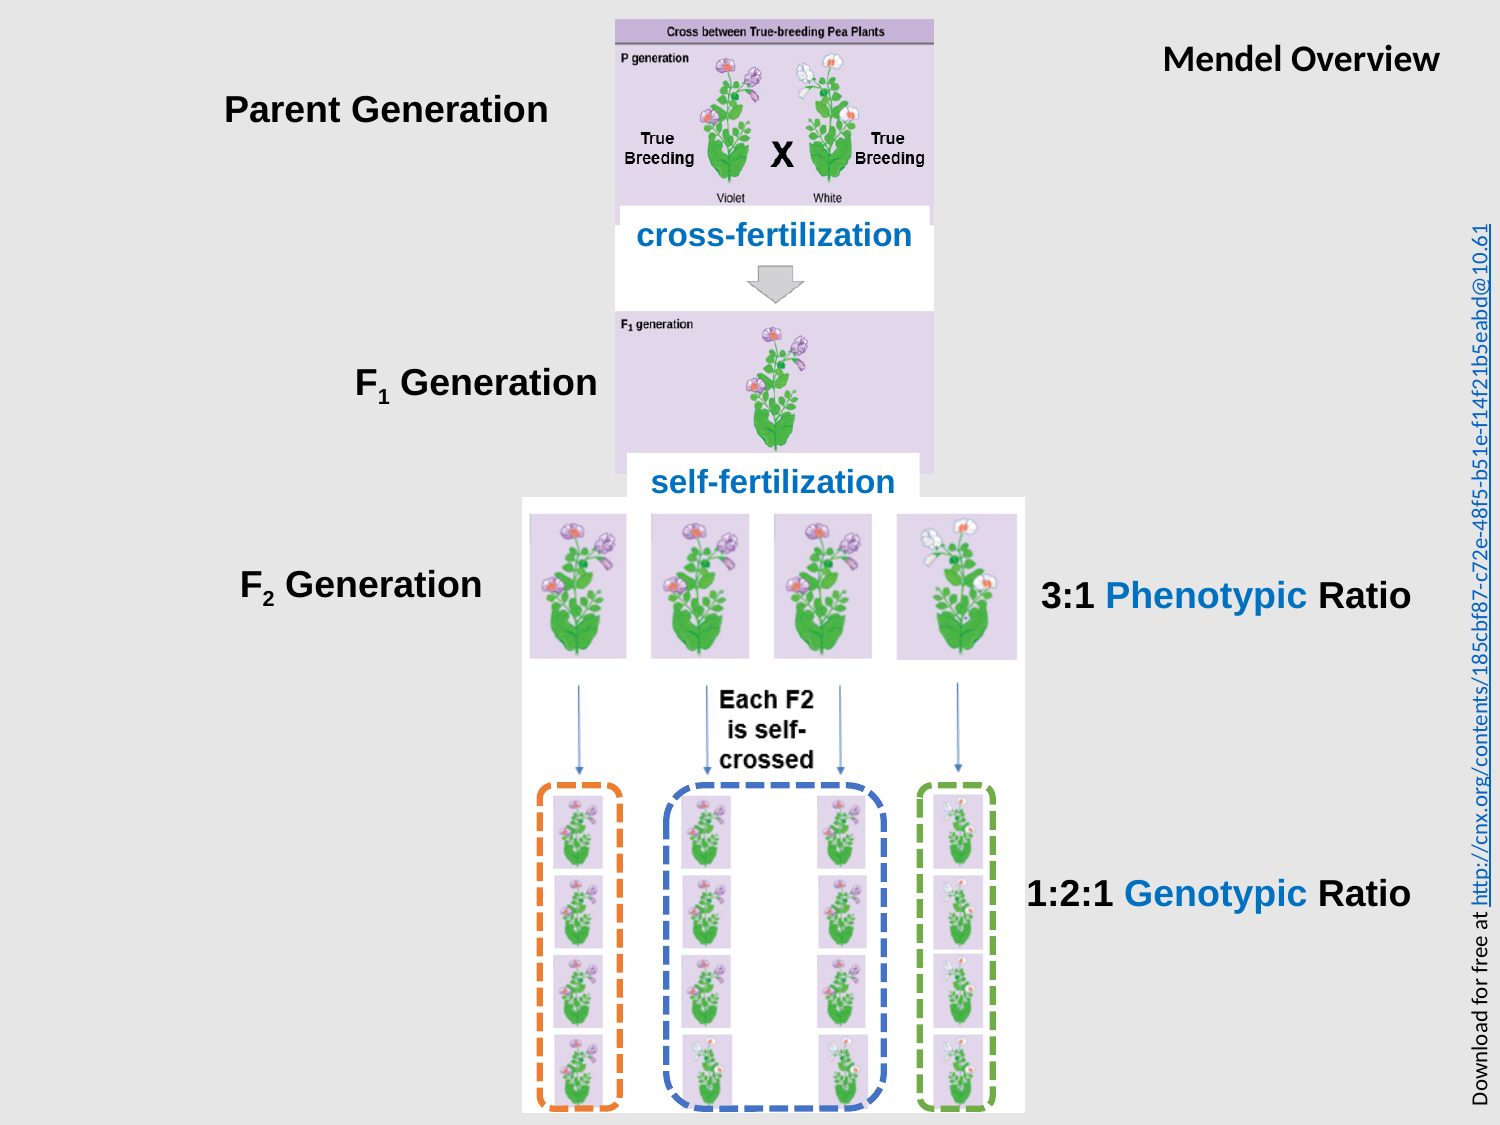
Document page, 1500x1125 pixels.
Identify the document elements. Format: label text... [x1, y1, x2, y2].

text_box self-fertilization [627, 474, 920, 497]
text_box 3:1 Phenotypic Ratio [1026, 568, 1427, 624]
text_box F1 Generation [340, 350, 614, 417]
picture [615, 19, 934, 474]
text_box Download for free at http://cnx.org/contents/185cbf87-c72e-48f5-b51e-f14f21b5eabd@10.61 [1457, 208, 1500, 1121]
text_box 1:2:1 Genotypic Ratio [1025, 866, 1427, 922]
picture [522, 497, 1025, 1113]
text_box Mendel Overview [1147, 26, 1456, 87]
text_box F2 Generation [224, 552, 499, 619]
text_box Parent Generation [224, 85, 550, 131]
